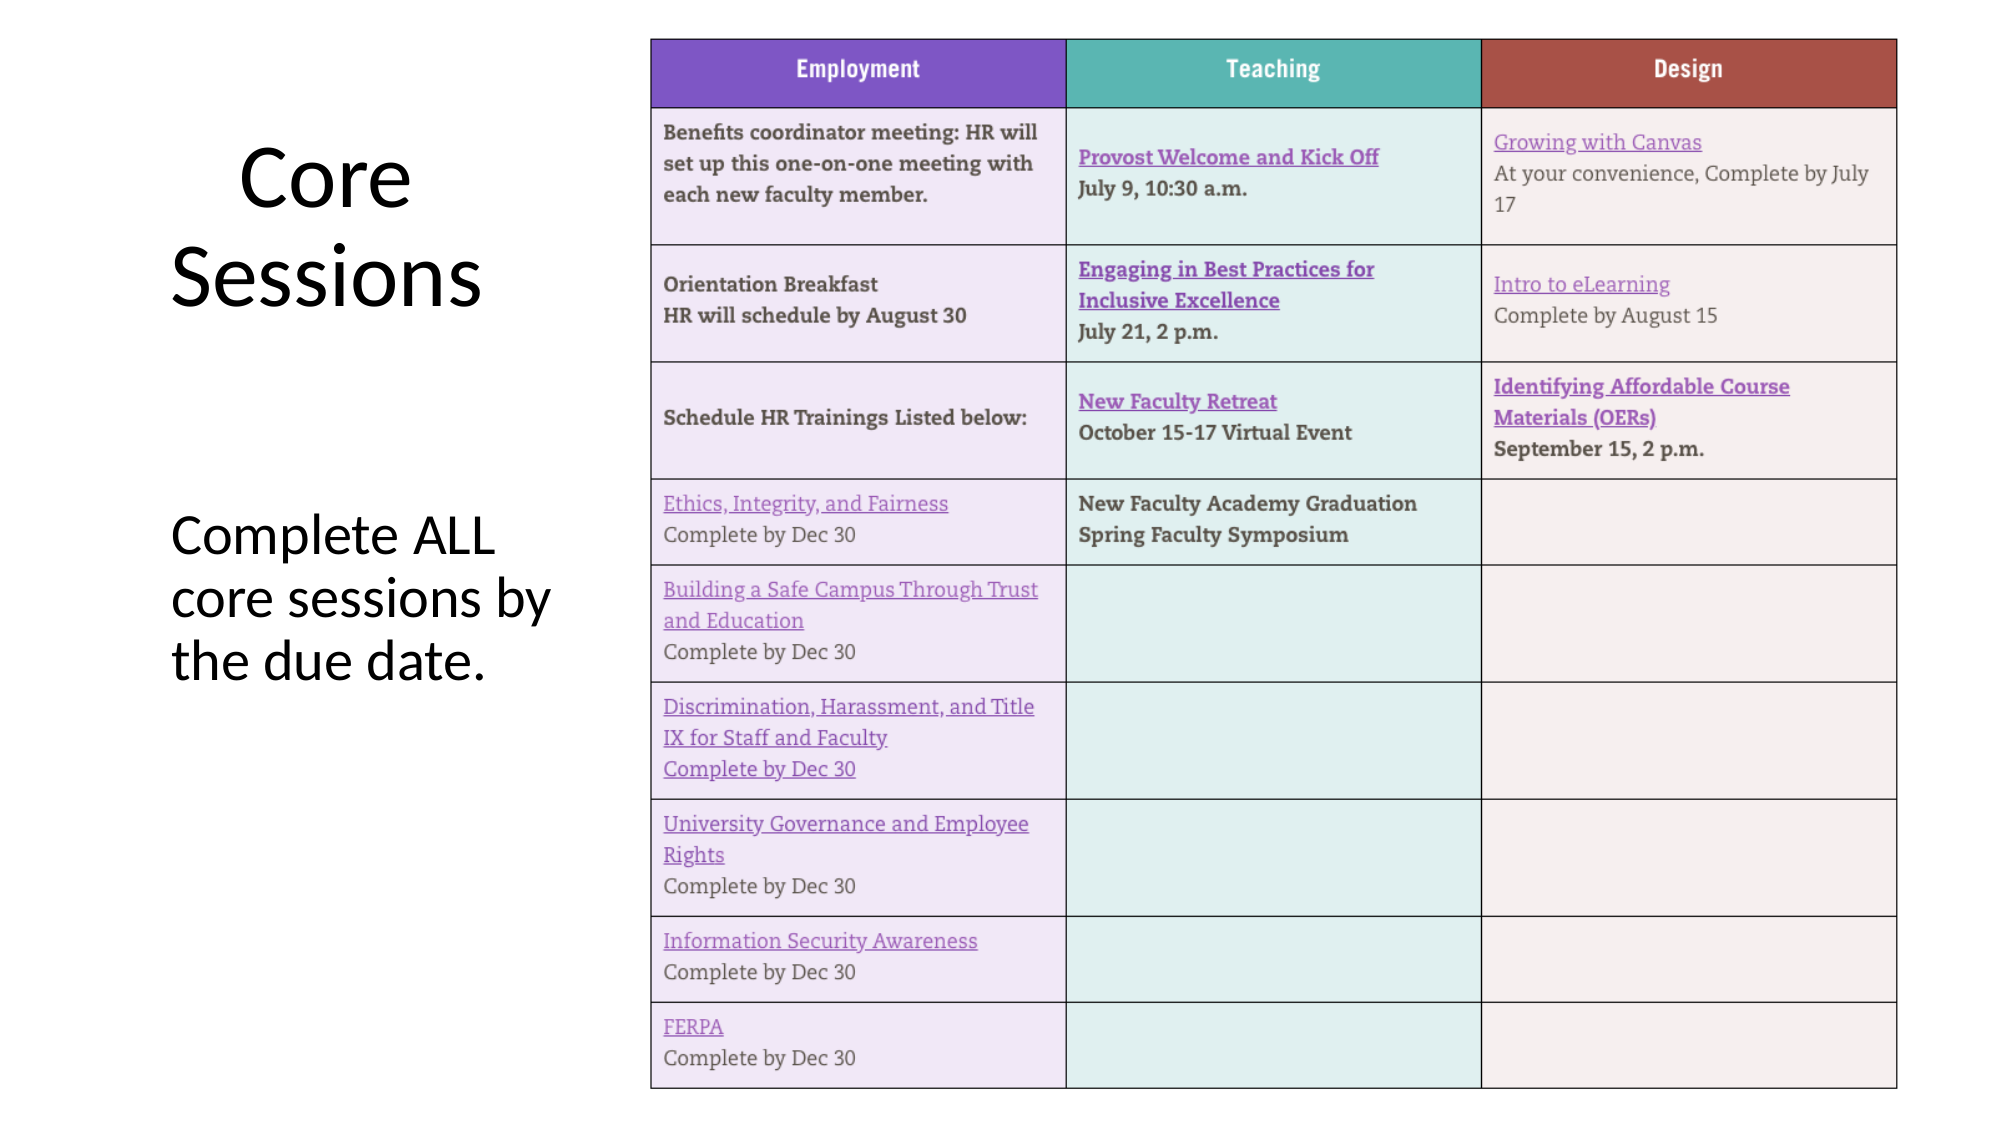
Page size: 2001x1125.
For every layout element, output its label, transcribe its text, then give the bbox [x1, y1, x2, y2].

title Core Sessions [137, 59, 517, 395]
picture [648, 34, 1900, 1095]
list Complete ALL core sessions by the due date. [137, 496, 587, 1014]
